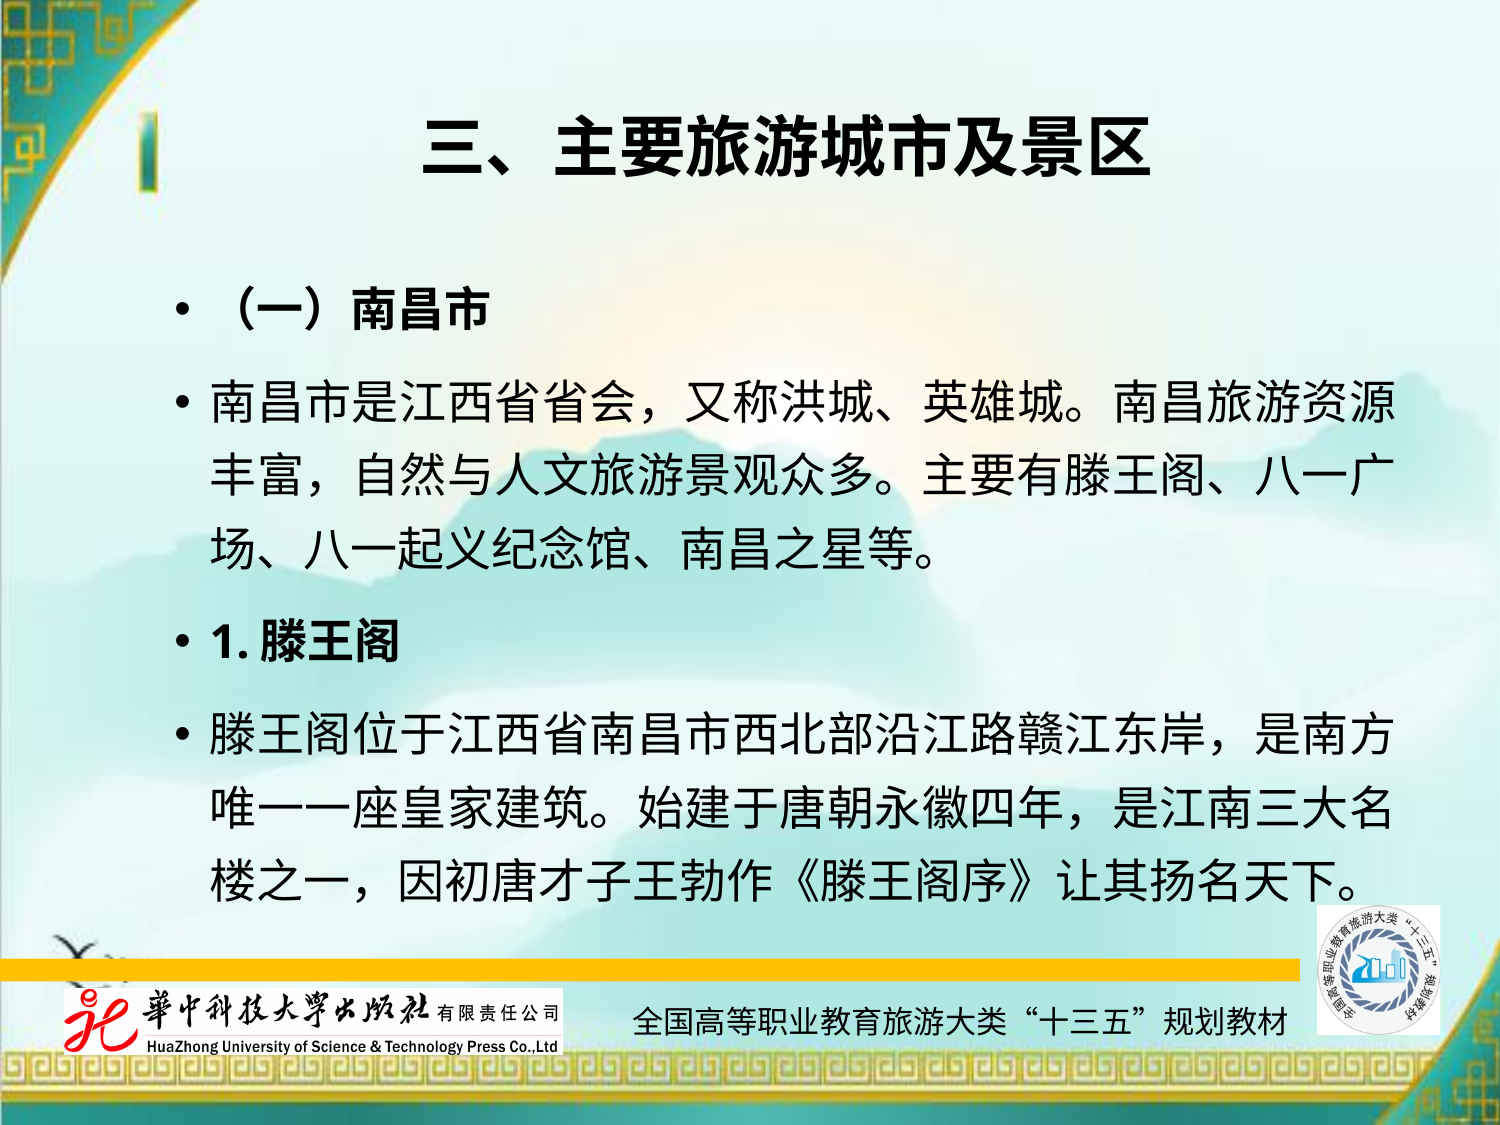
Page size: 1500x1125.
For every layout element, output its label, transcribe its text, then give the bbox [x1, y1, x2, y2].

picture [0, 0, 1500, 1125]
title 三、主要旅游城市及景区 [175, 74, 1397, 227]
list （一）南昌市 南昌市是江西省省会，又称洪城、英雄城。南昌旅游资源丰富，自然与人文旅游景观众多。主要有滕王阁、八一广场、八一起义纪念馆、南昌之星等。 1.滕王阁 滕王阁位于江西省南昌市西北部沿江路赣江东岸，是南方唯一一座皇家建筑。始建于唐朝永徽四年，是江南三大名楼之一，因初唐才子王勃作《滕王阁序》让其扬名天下。 [159, 255, 1412, 995]
